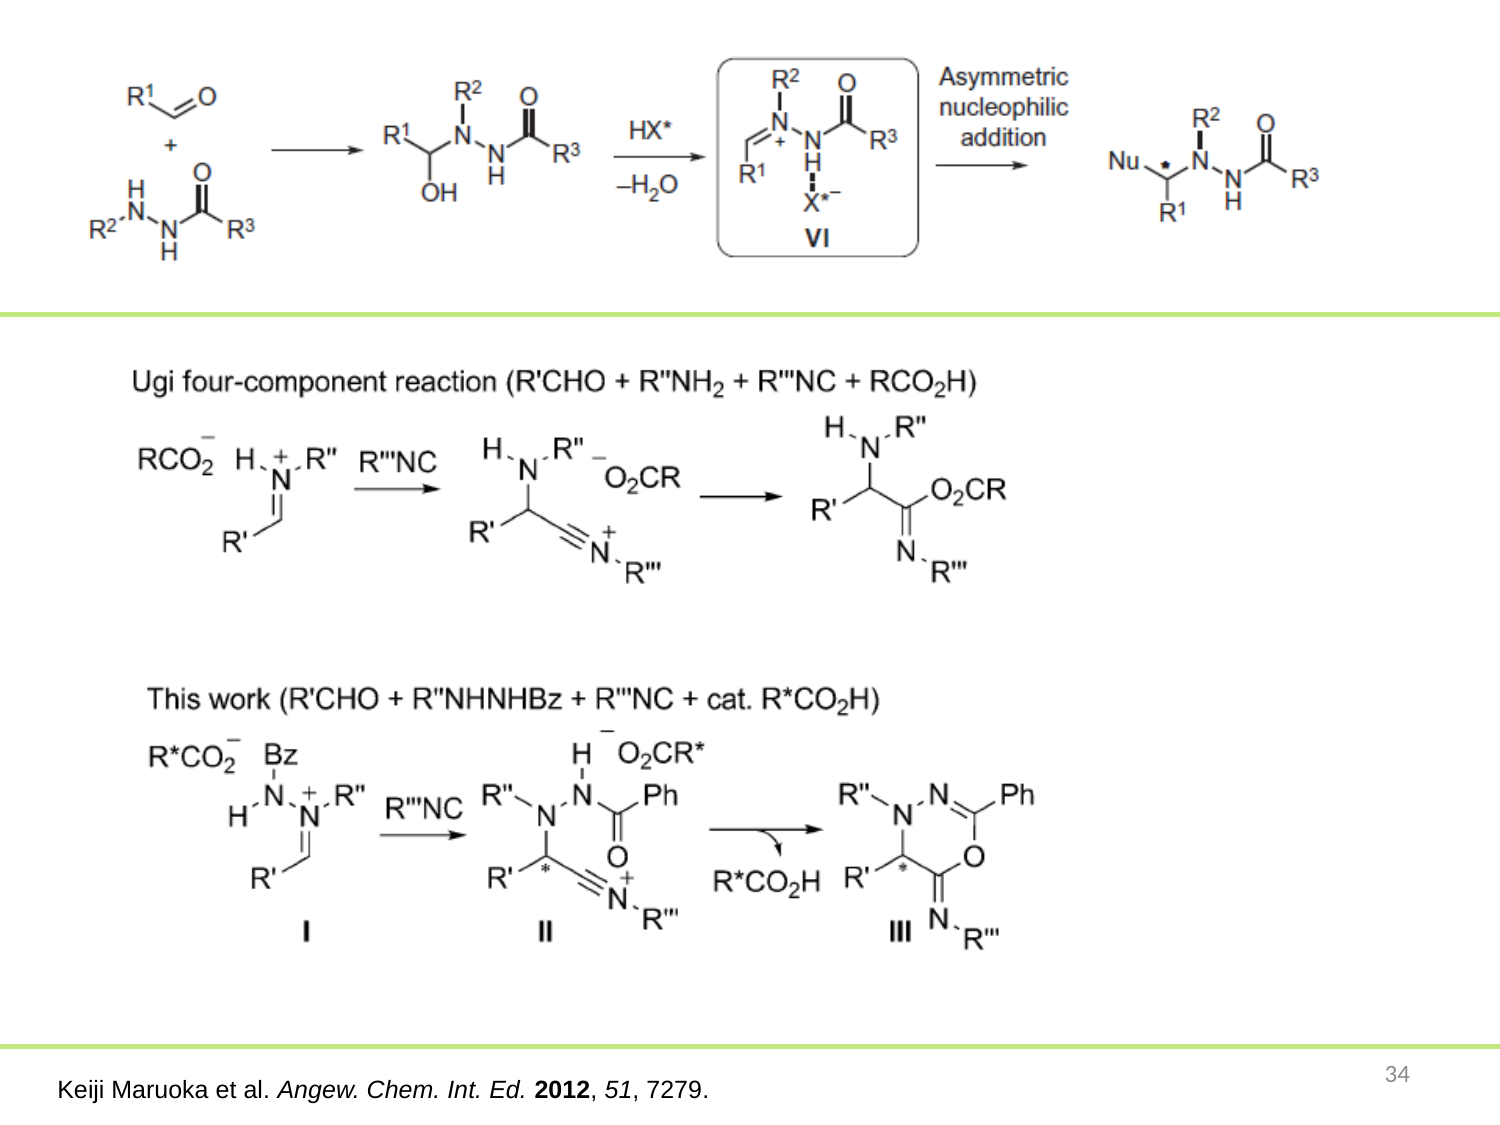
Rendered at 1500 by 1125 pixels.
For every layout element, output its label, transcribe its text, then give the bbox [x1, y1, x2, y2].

picture [135, 668, 1066, 969]
text_box Keiji Maruoka et al. Angew. Chem. Int. Ed. 2012, 51, 7279. [42, 1065, 725, 1111]
picture [123, 361, 1039, 598]
slide_number 34 [1074, 1056, 1425, 1103]
picture [41, 30, 1384, 303]
